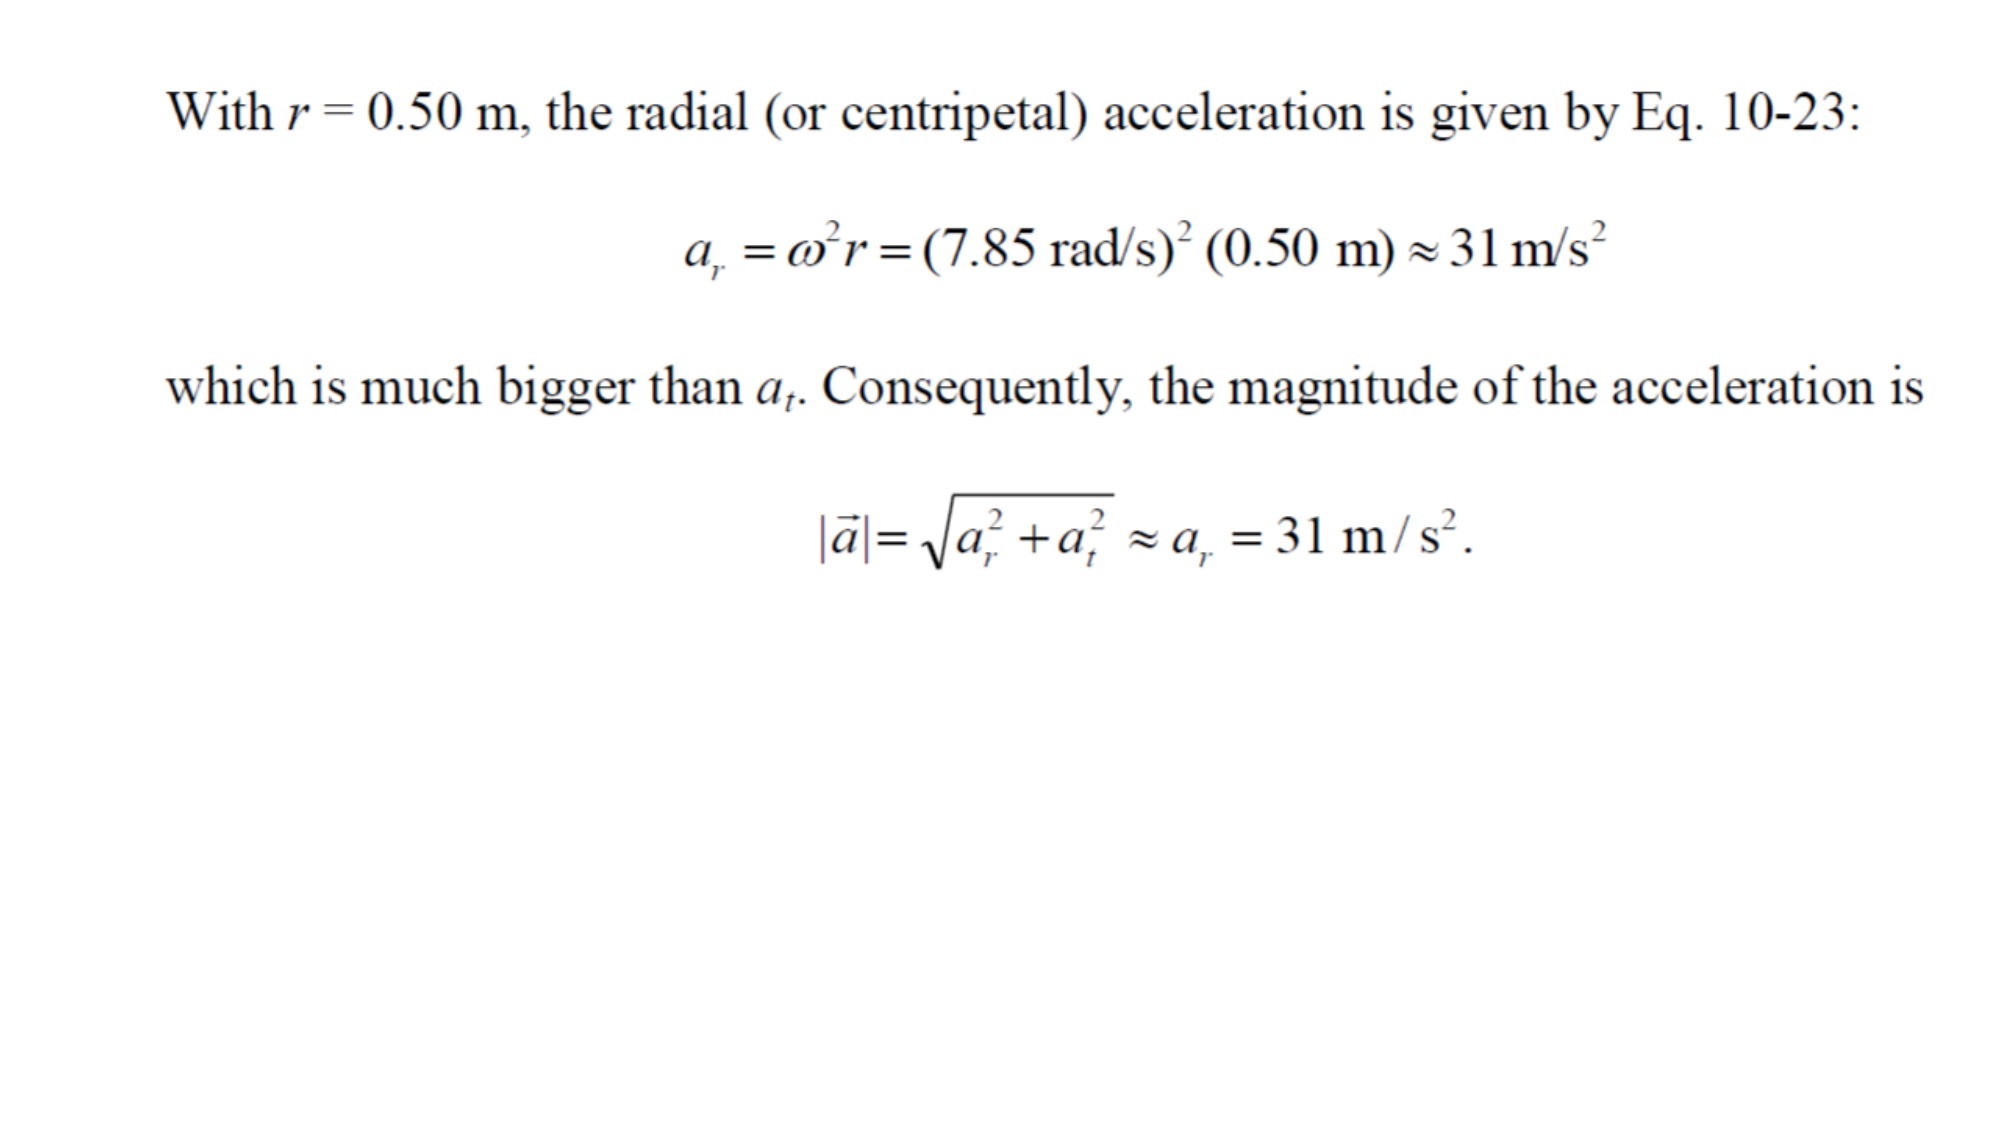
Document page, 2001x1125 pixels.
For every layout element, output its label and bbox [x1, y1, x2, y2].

picture [151, 67, 1937, 598]
